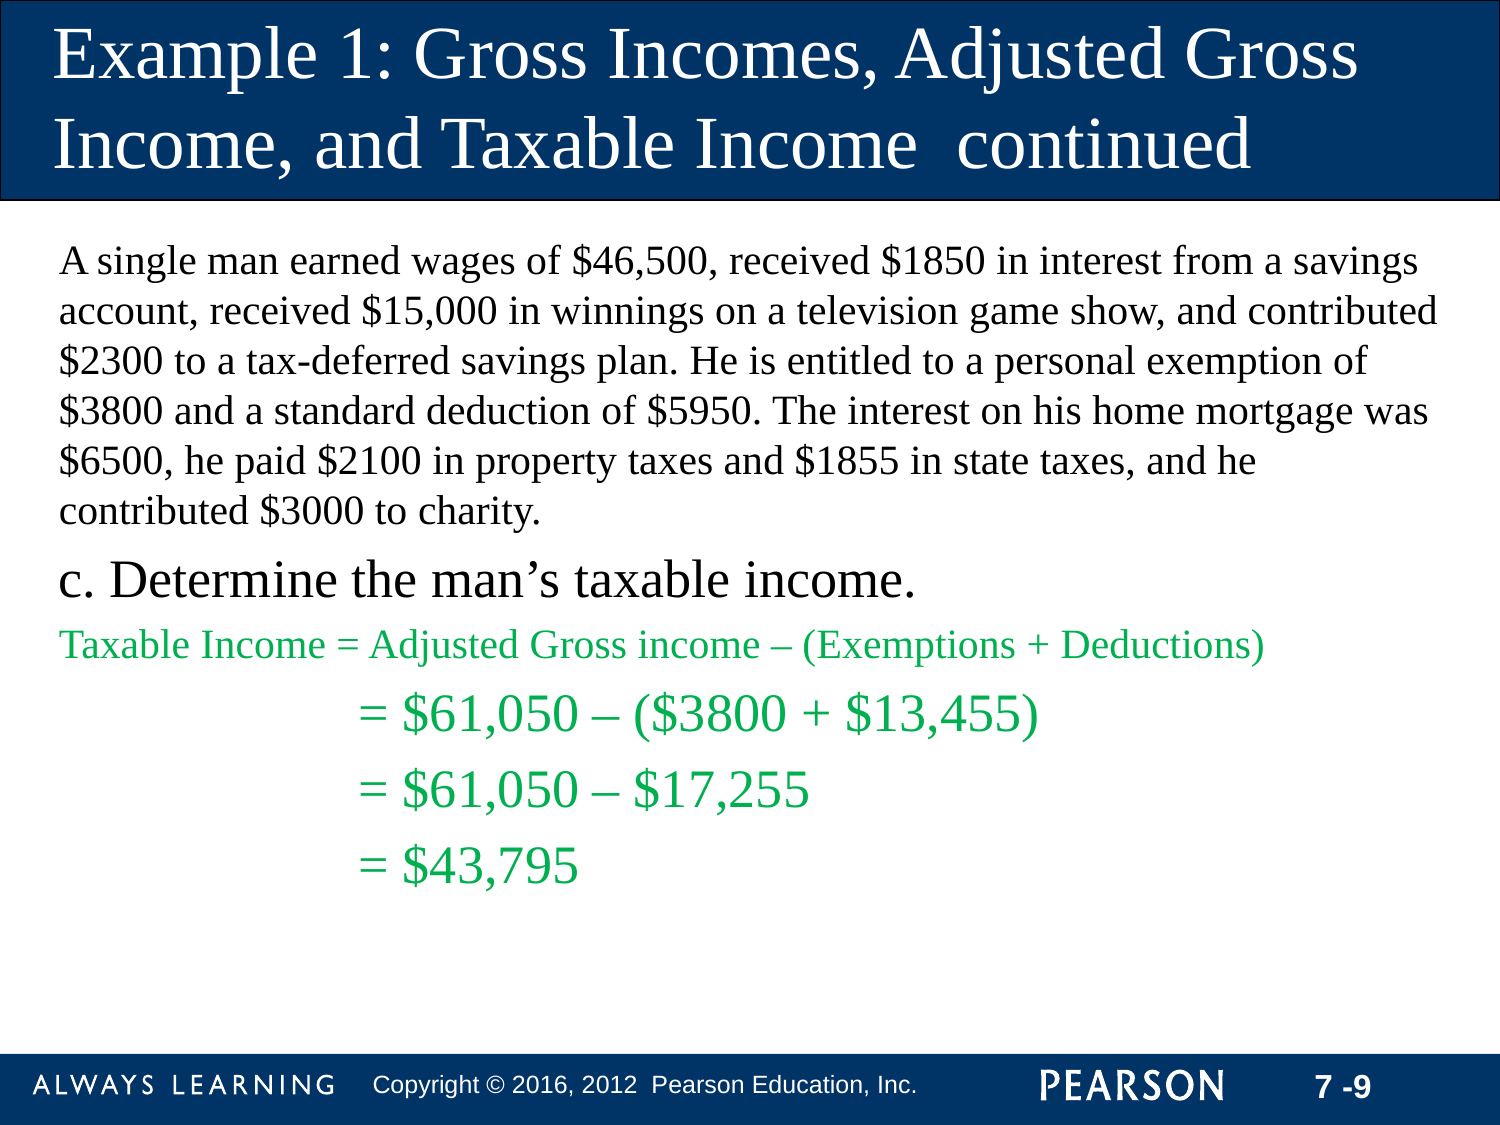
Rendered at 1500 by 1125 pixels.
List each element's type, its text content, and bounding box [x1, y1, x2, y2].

text_box Example 1: Gross Incomes, Adjusted Gross Income, and Taxable Income continued [37, 37, 1388, 150]
list A single man earned wages of $46,500, received $1850 in interest from a savings account, received $15,000 in winnings on a television game show, and contributed $2300 to a tax-deferred savings plan. He is entitled to a personal exemption of $3800 and a standard deduction of $5950. The interest on his home mortgage was $6500, he paid $2100 in property taxes and $1855 in state taxes, and he contributed $3000 to charity. c. Determine the man’s taxable income. Taxable Income = Adjusted Gross income – (Exemptions + Deductions) = $61,050 – ($3800 + $13,455) = $61,050 – $17,255 = $43,795 [43, 224, 1463, 1018]
